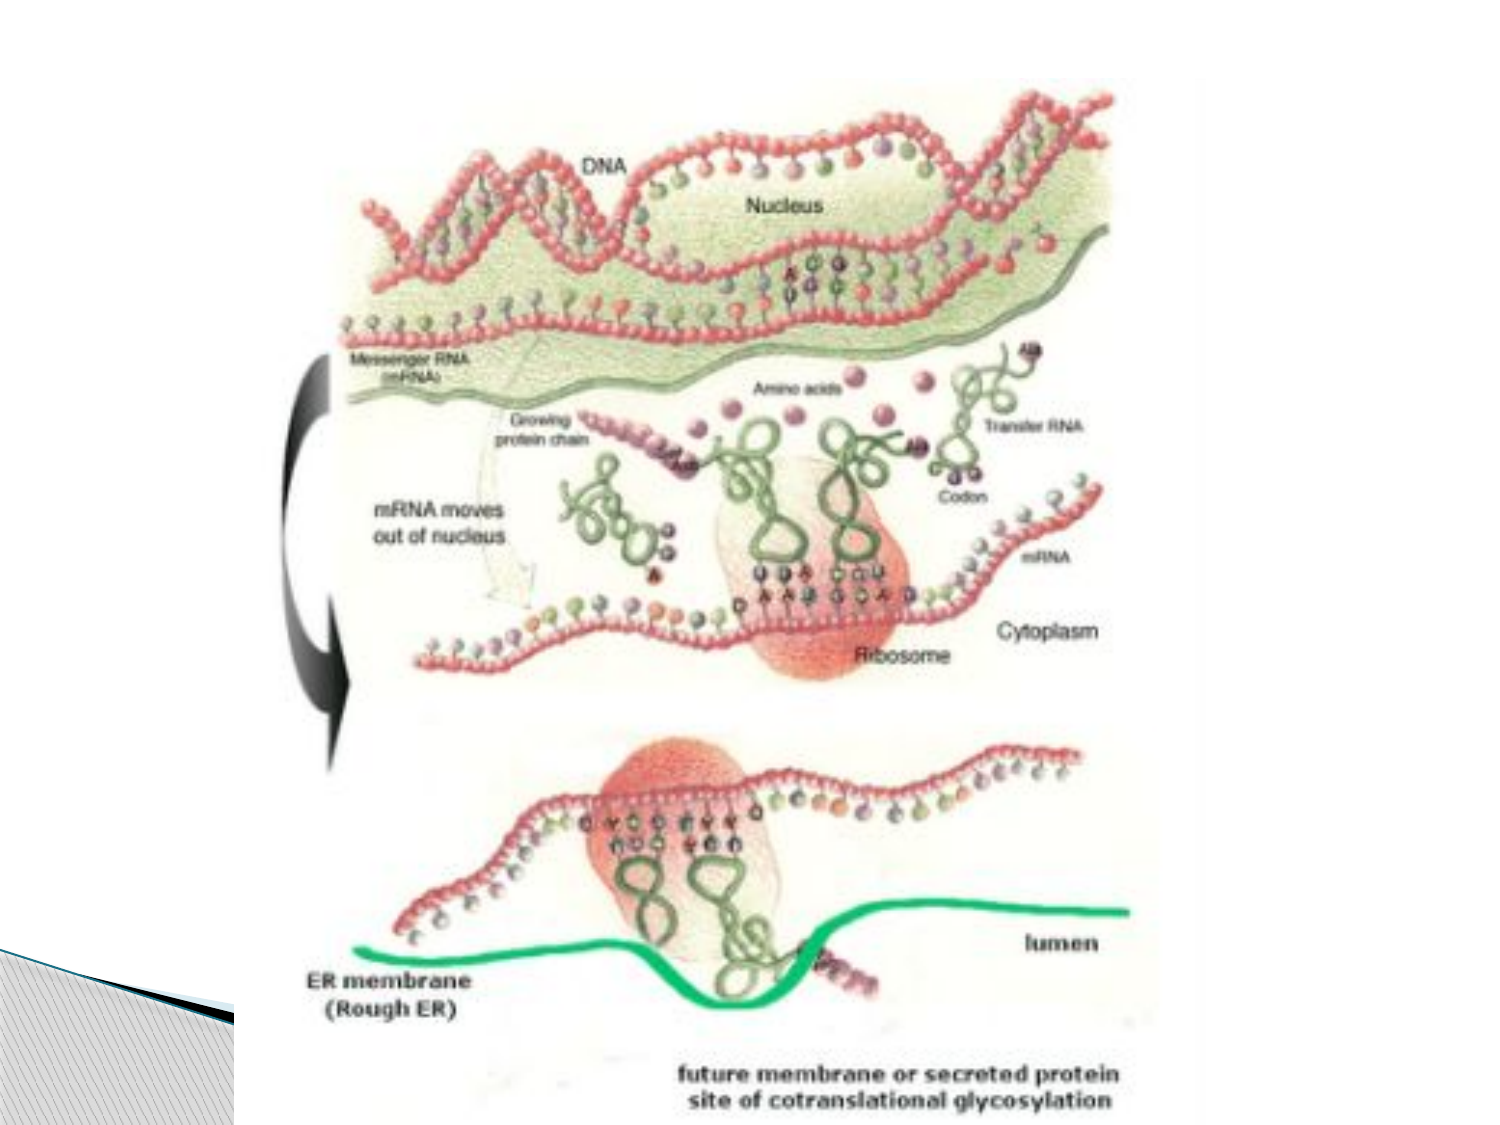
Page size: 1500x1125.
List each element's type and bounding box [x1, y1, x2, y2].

list [233, 77, 1206, 1125]
